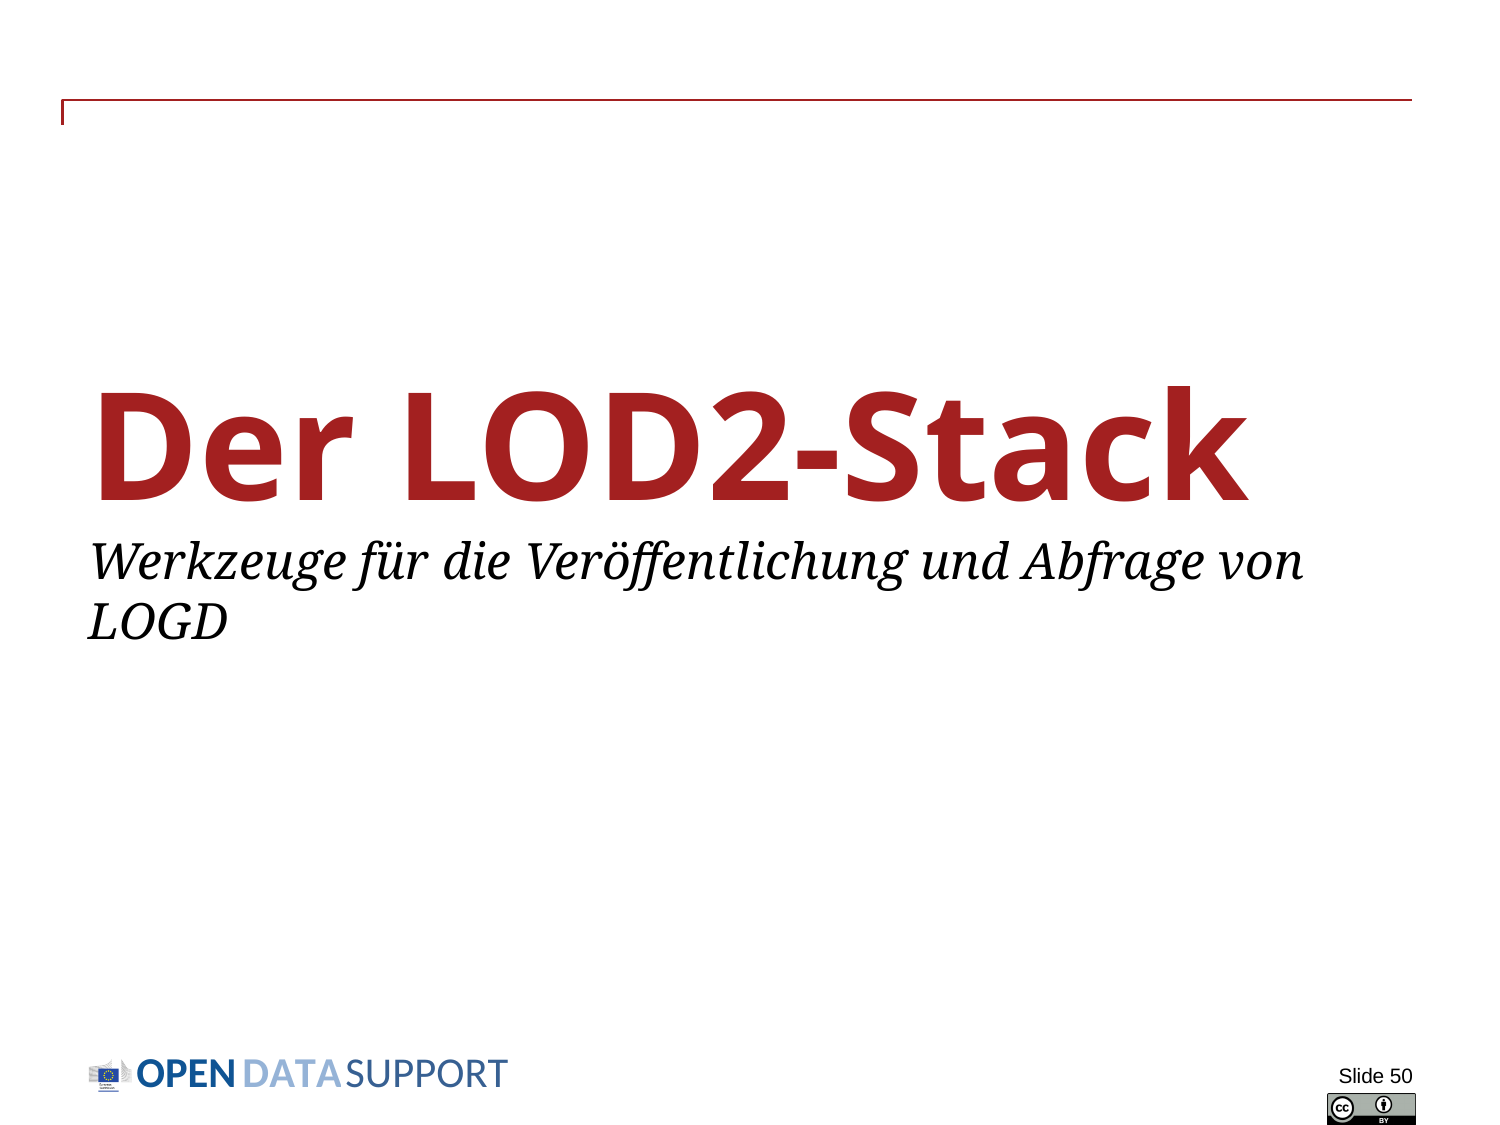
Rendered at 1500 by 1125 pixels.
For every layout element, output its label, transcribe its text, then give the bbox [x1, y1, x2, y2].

slide_number Slide 50 [1162, 1062, 1413, 1088]
title Der LOD2-Stack Werkzeuge für die Veröffentlichung und Abfrage von LOGD [88, 349, 1413, 500]
picture [1327, 1093, 1416, 1125]
